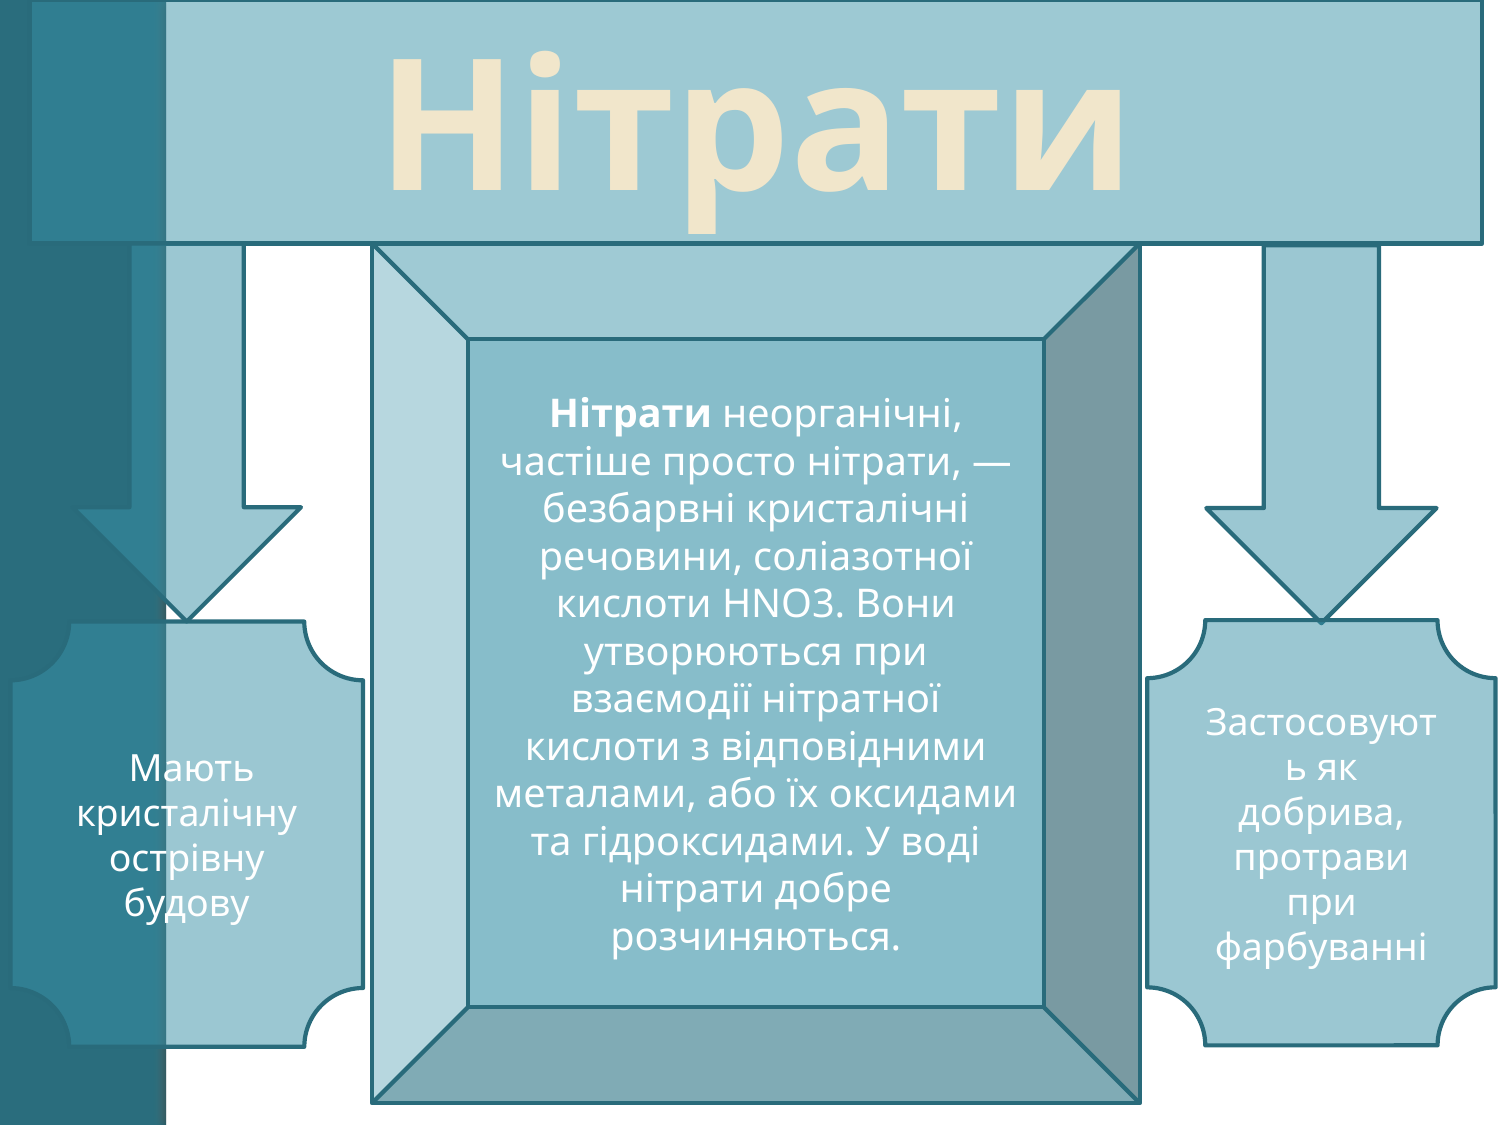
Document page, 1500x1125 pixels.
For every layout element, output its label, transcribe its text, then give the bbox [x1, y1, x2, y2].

text_box Нітрати неорганічні, частіше просто нітрати, — безбарвні кристалічні речовини, соліазотної кислоти HNO3. Вони утворюються при взаємодії нітратної кислоти з відповідними металами, або їх оксидами та гідроксидами. У воді нітрати добре розчиняються. [370, 246, 1142, 1105]
text_box [1204, 243, 1439, 618]
text_box Нітрати [362, 0, 1150, 235]
text_box Застосовують як добрива, протрави при фарбуванні [1145, 618, 1498, 1048]
text_box [70, 241, 303, 619]
text_box [27, 0, 1484, 246]
text_box Мають кристалічну острівну будову [8, 619, 366, 1049]
